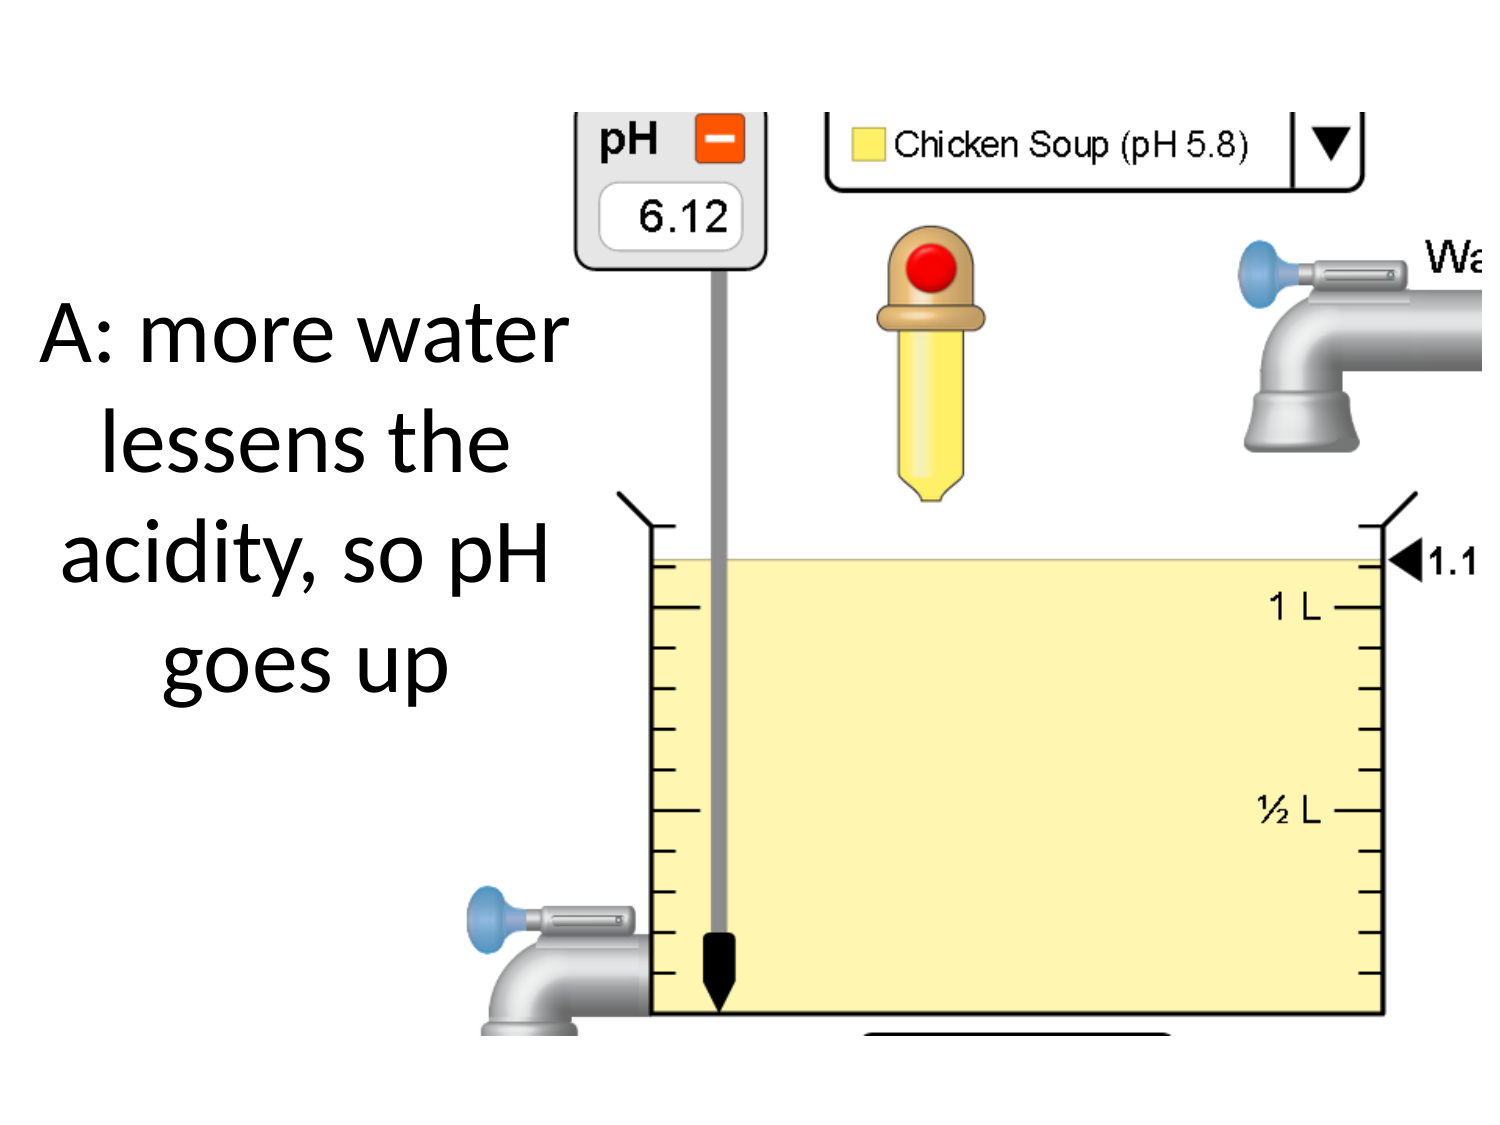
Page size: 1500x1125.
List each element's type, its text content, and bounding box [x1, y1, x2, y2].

picture [449, 112, 1482, 1037]
title A: more water lessens the acidity, so pH goes up [0, 249, 444, 843]
